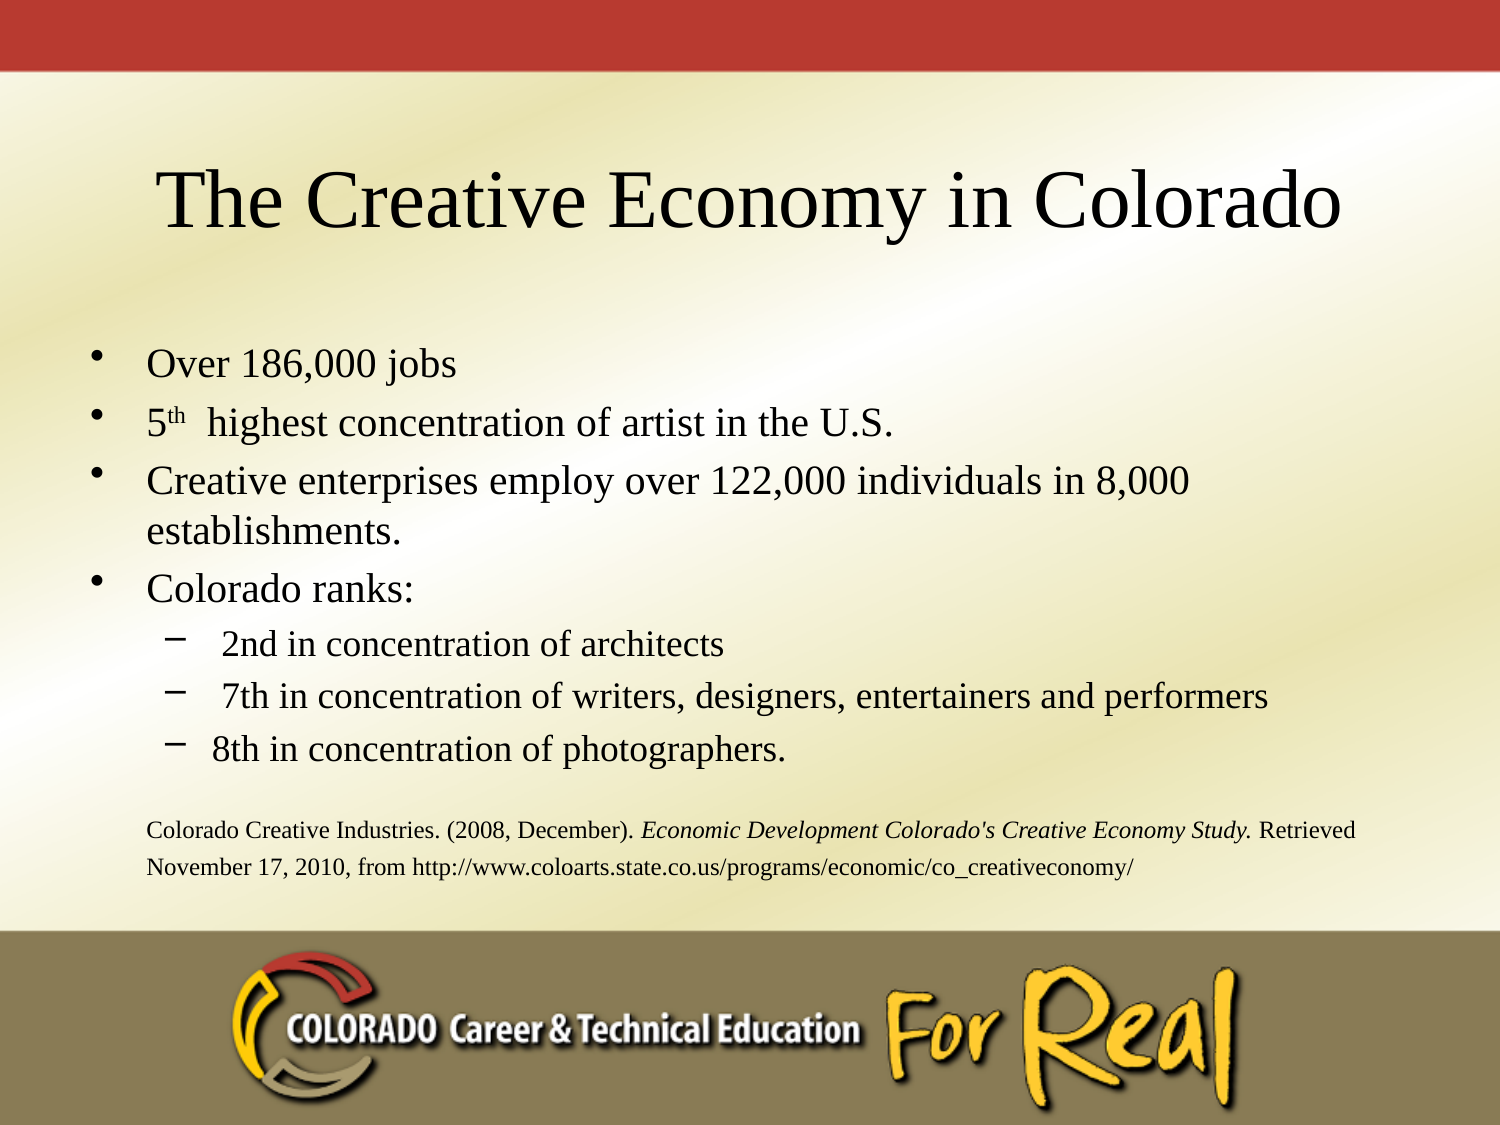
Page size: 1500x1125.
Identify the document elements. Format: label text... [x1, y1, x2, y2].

picture [0, 0, 1500, 1125]
title The Creative Economy in Colorado [74, 100, 1426, 289]
list Over 186,000 jobs 5th highest concentration of artist in the U.S. Creative enterprises employ over 122,000 individuals in 8,000 establishments. Colorado ranks: 2nd in concentration of architects 7th in concentration of writers, designers, entertainers and performers 8th in concentration of photographers. Colorado Creative Industries. (2008, December). Economic Development Colorado's Creative Economy Study. Retrieved November 17, 2010, from http://www.coloarts.state.co.us/programs/economic/co_creativeconomy/ [74, 328, 1426, 1125]
